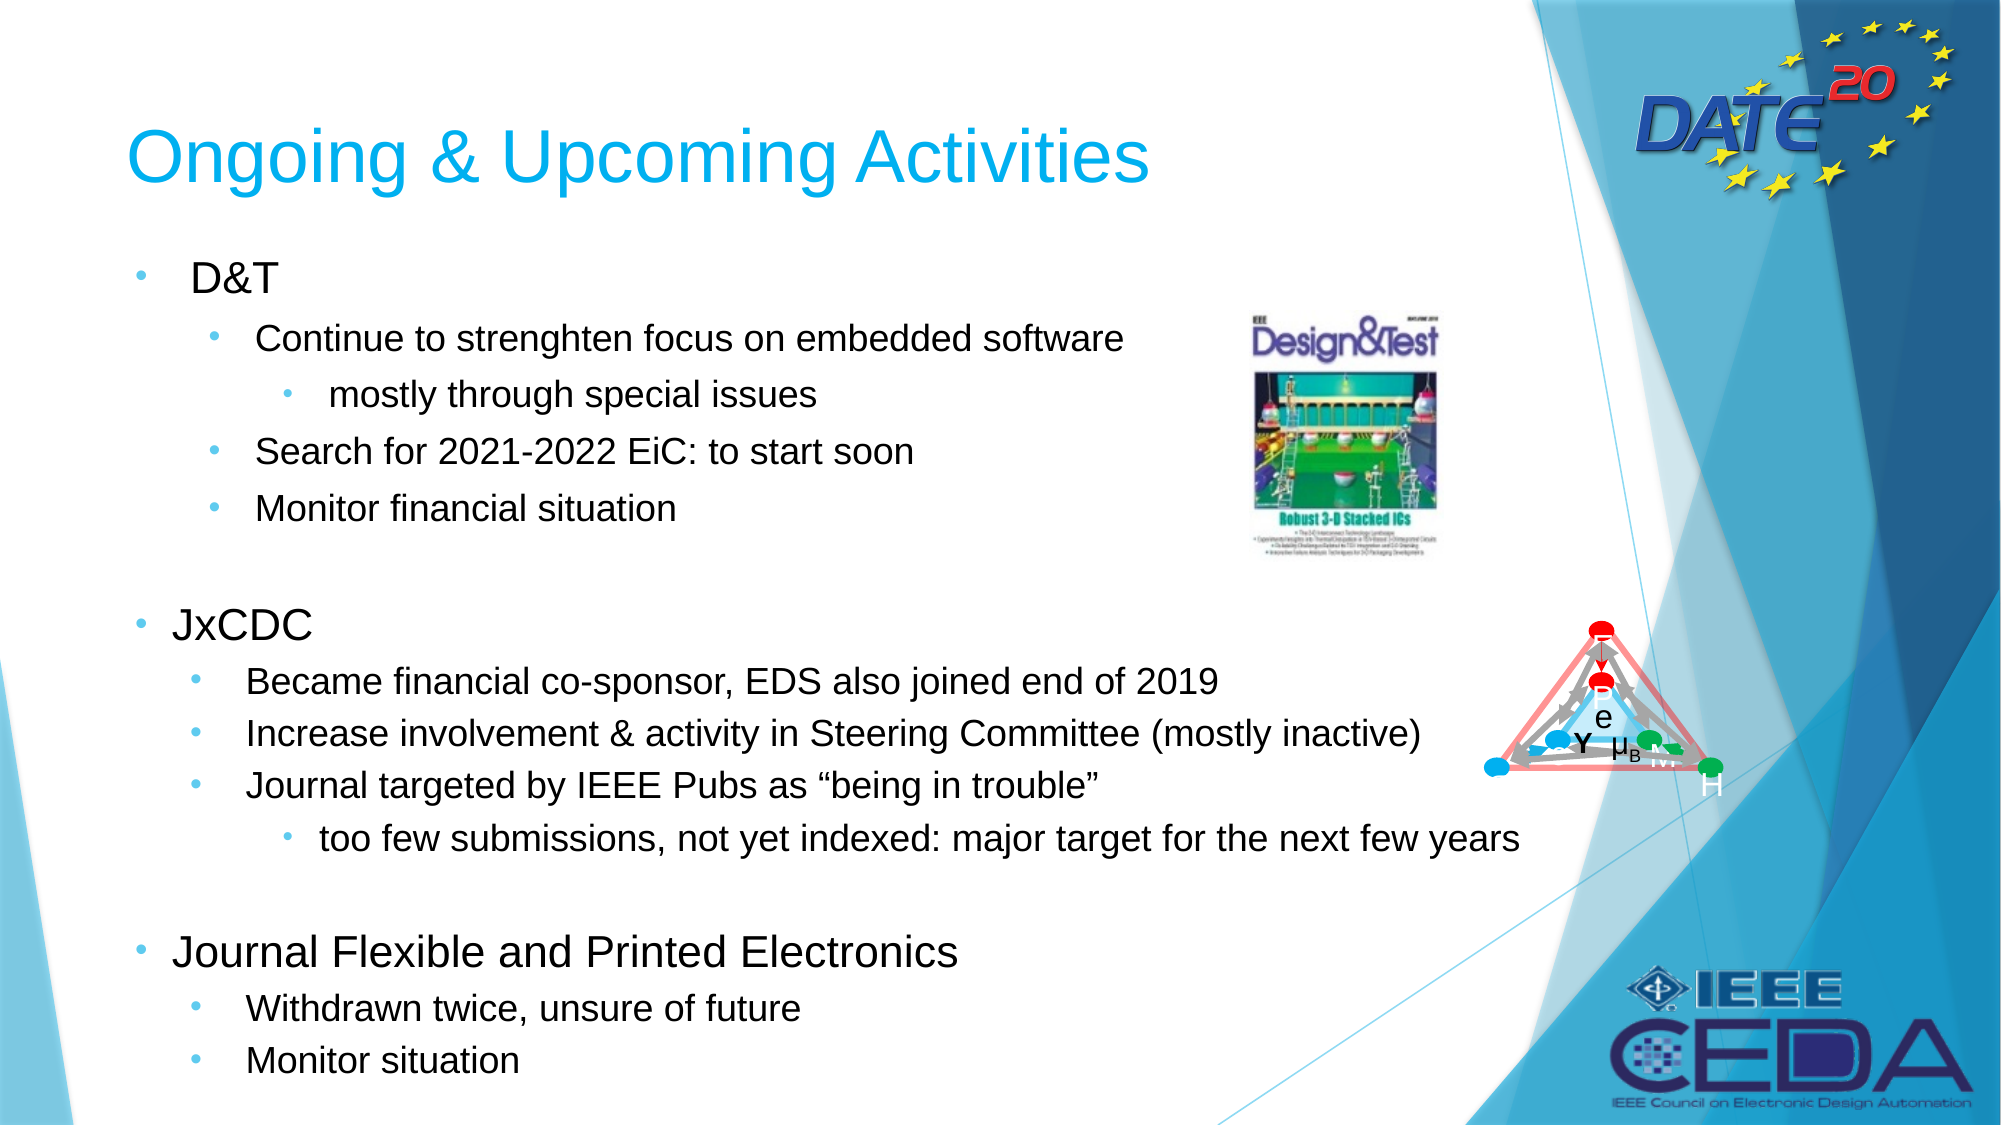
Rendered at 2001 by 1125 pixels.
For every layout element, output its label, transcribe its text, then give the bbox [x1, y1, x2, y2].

picture [1248, 310, 1445, 563]
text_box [1483, 617, 1728, 782]
picture [1609, 965, 1975, 1110]
picture [1617, 3, 1984, 222]
title Ongoing & Upcoming Activities [111, 99, 1522, 218]
list D&T Continue to strenghten focus on embedded software mostly through special issues Search for 2021-2022 EiC: to start soon Monitor financial situation JxCDC Became financial co-sponsor, EDS also joined end of 2019 Increase involvement & activity in Steering Committee (mostly inactive) Journal targeted by IEEE Pubs as “being in trouble” too few submissions, not yet indexed: major target for the next few years Journal Flexible and Printed Electronics Withdrawn twice, unsure of future Monitor situation [120, 240, 1550, 1125]
